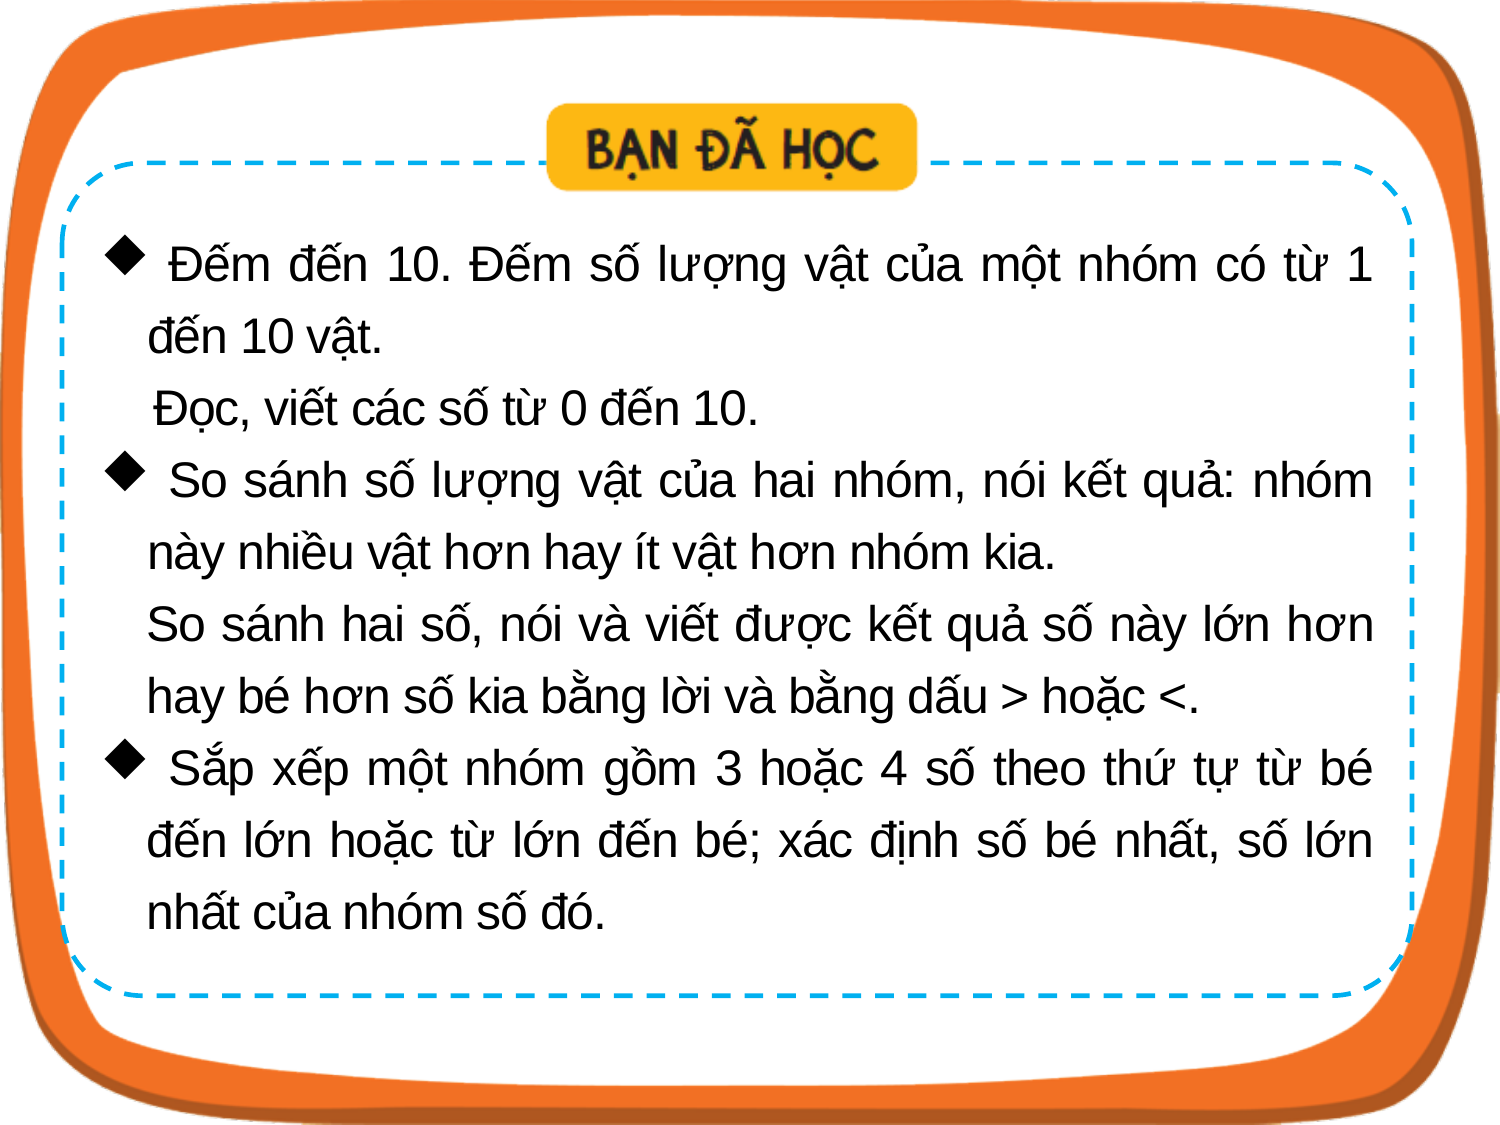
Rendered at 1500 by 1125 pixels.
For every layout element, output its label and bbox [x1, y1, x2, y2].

text_box [62, 94, 1413, 996]
picture [0, 0, 1500, 1125]
